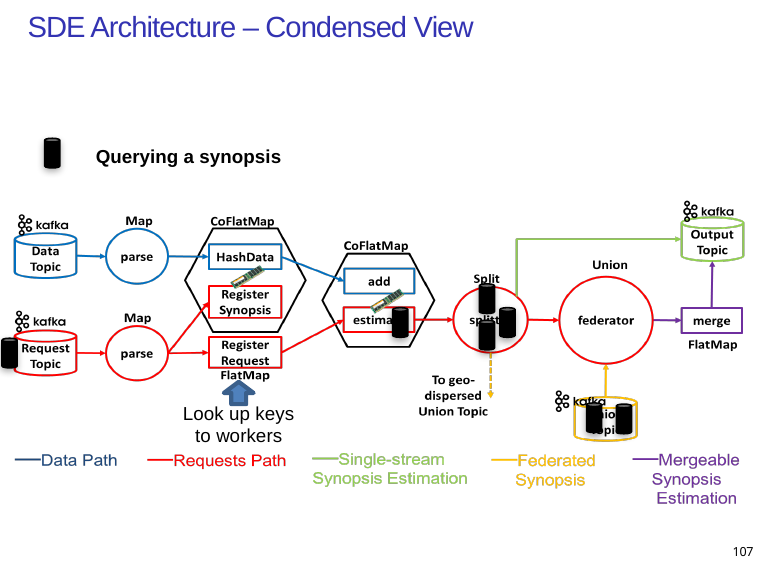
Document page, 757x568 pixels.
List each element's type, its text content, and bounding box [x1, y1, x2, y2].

slide_number 107 [726, 546, 757, 562]
title SDE Architecture – Condensed View [27, 8, 729, 44]
picture [0, 197, 751, 517]
text_box Querying a synopsis [81, 137, 297, 176]
text_box [43, 137, 61, 169]
